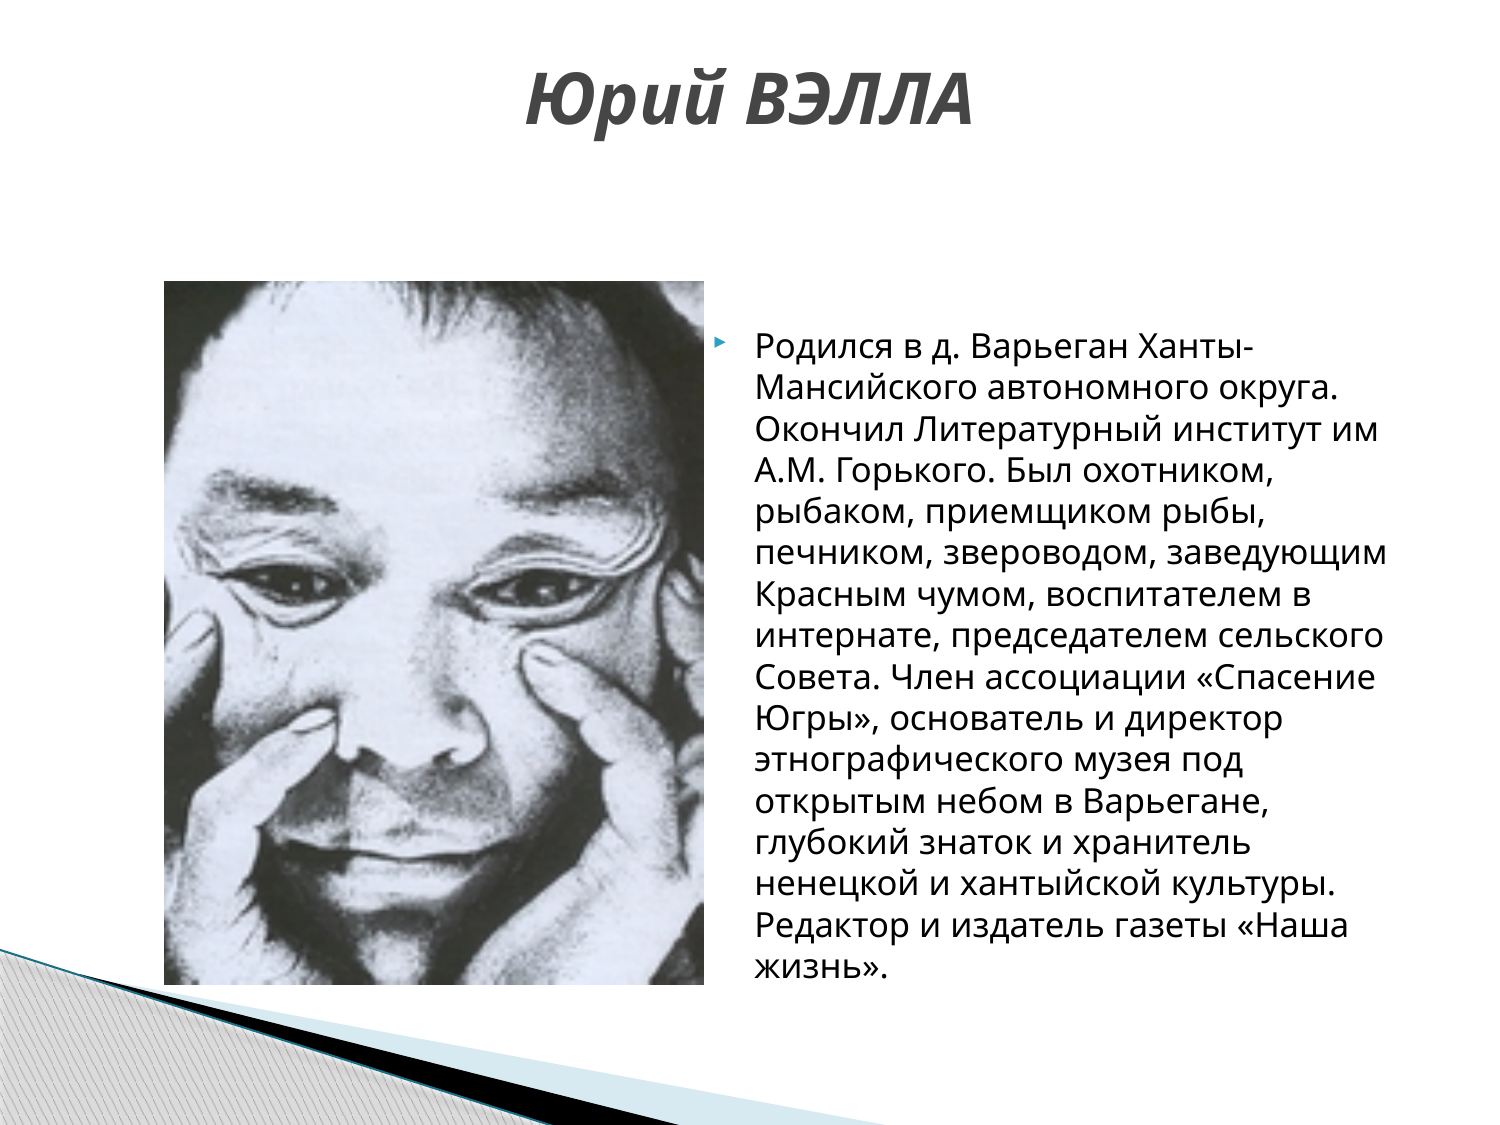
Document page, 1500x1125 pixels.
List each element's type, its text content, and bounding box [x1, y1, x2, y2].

picture [163, 280, 704, 985]
list Родился в д. Варьеган Ханты-Мансийского автономного округа. Окончил Литературный институт им А.М. Горького. Был охотником, рыбаком, приемщиком рыбы, печником, звероводом, заведующим Красным чумом, воспитателем в интернате, председателем сельского Совета. Член ассоциации «Спасение Югры», основатель и директор этнографического музея под открытым небом в Варьегане, глубокий знаток и хранитель ненецкой и хантыйской культуры. Редактор и издатель газеты «Наша жизнь». [679, 316, 1413, 1001]
title Юрий ВЭЛЛА [75, 45, 1425, 233]
